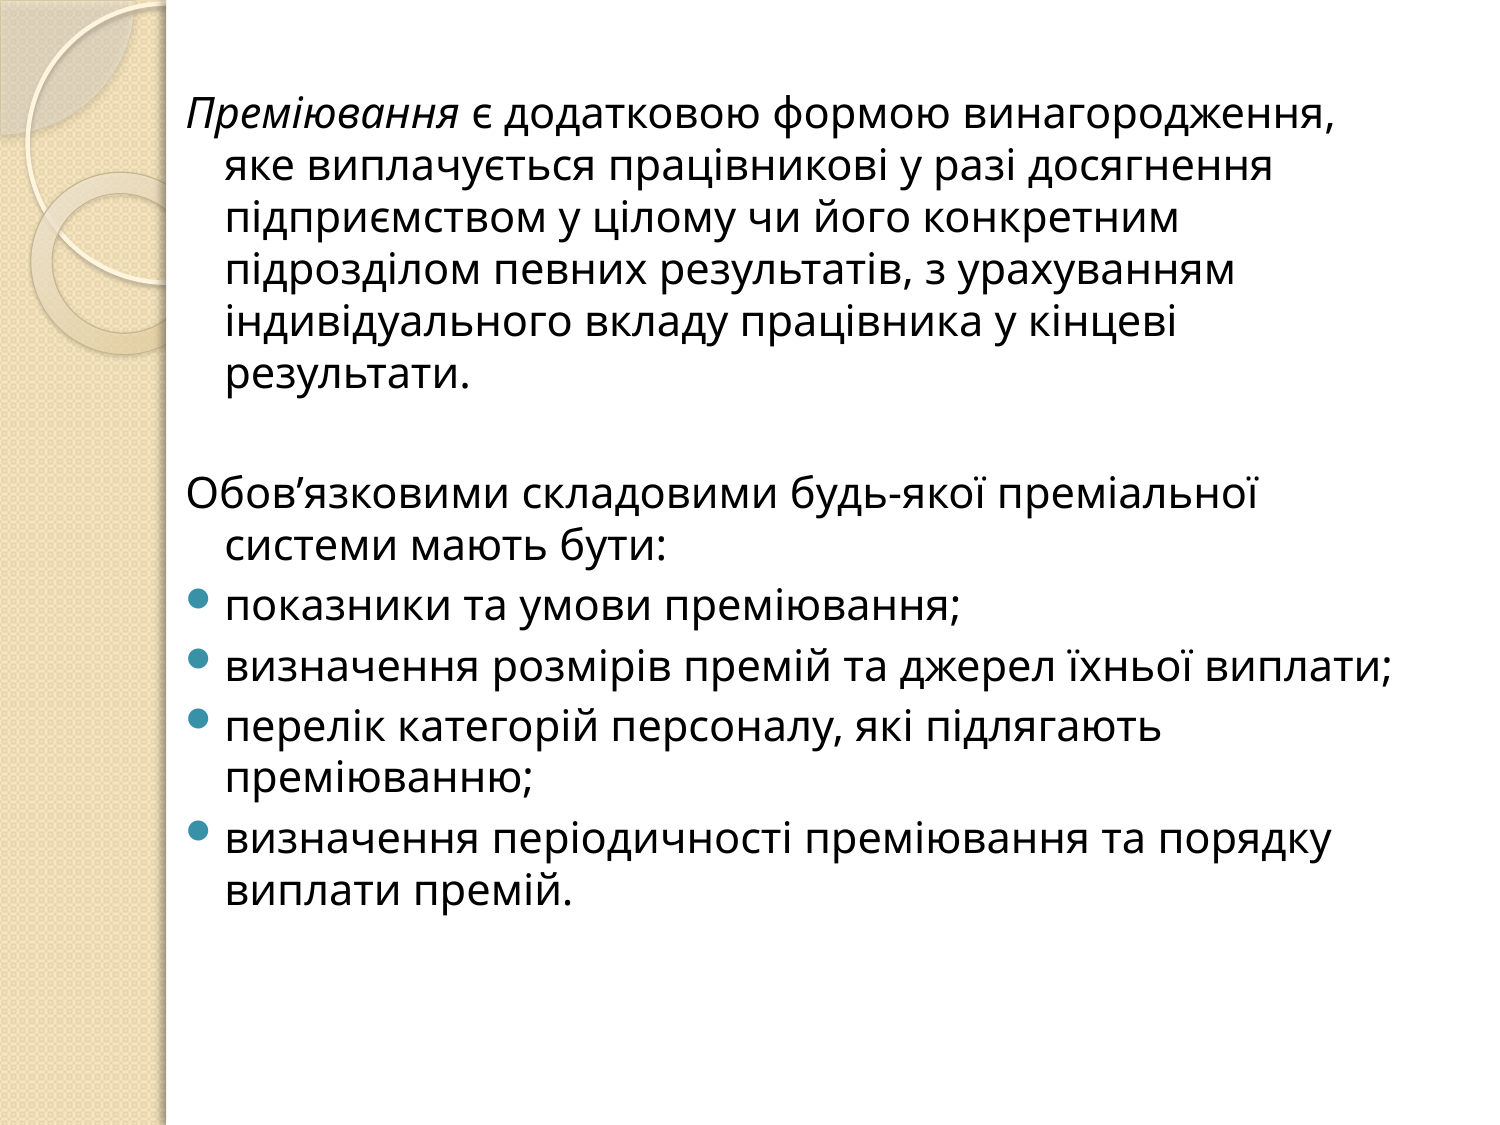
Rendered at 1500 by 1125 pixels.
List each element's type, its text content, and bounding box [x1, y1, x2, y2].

list Преміювання є додатковою формою винагородження, яке виплачується працівникові у разі досягнення підприємством у цілому чи його конкретним підрозділом певних результатів, з урахуванням індивідуального вкладу працівника у кінцеві результати. Обов’язковими складовими будь-якої преміальної системи мають бути: показники та умови преміювання; визначення розмірів премій та джерел їхньої виплати; перелік категорій персоналу, які підлягають преміюванню; визначення періодичності преміювання та порядку виплати премій. [159, 78, 1425, 986]
